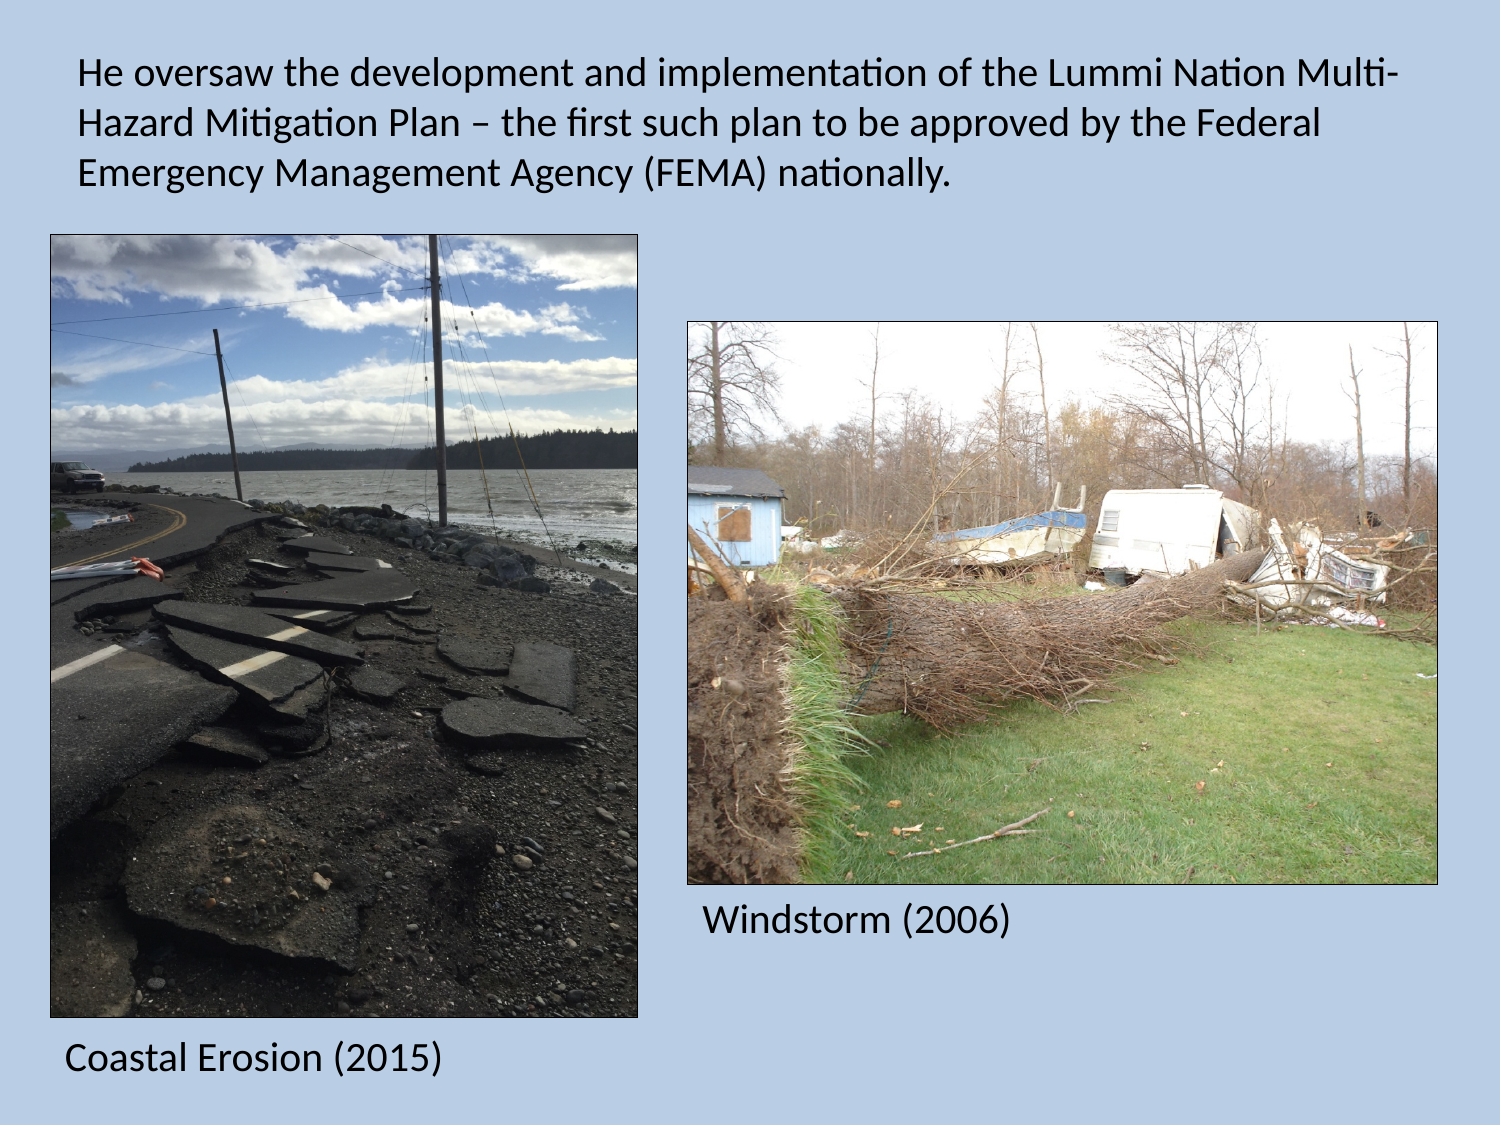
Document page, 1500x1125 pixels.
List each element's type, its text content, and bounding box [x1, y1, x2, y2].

text_box Windstorm (2006) [687, 893, 1263, 950]
picture [49, 234, 638, 1018]
text_box He oversaw the development and implementation of the Lummi Nation Multi-Hazard Mitigation Plan – the first such plan to be approved by the Federal Emergency Management Agency (FEMA) nationally. [62, 37, 1438, 203]
picture [687, 321, 1438, 885]
text_box Coastal Erosion (2015) [50, 1026, 625, 1087]
